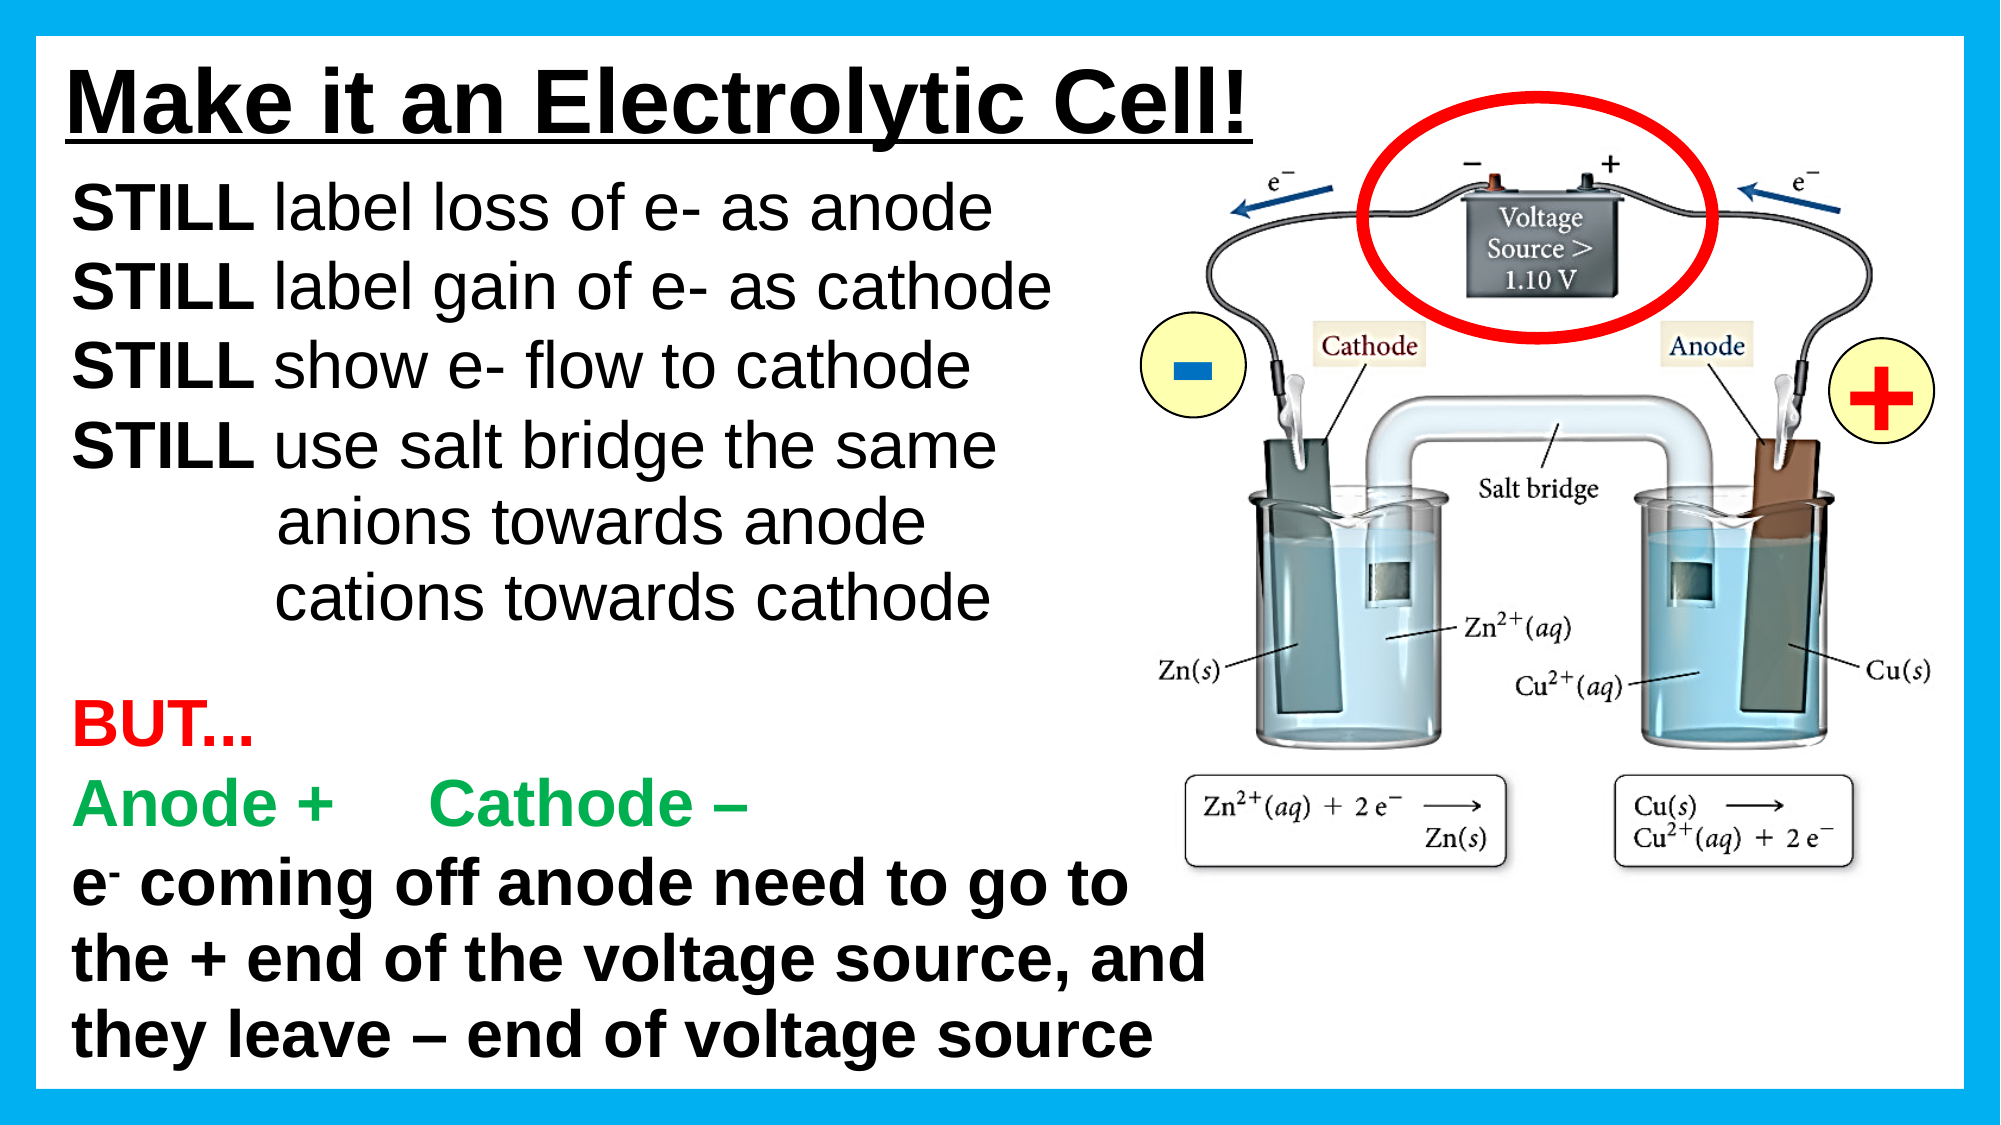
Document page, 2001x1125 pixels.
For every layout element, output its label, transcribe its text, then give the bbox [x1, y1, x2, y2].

picture [1130, 146, 1944, 888]
title Make it an Electrolytic Cell! [49, 49, 1926, 145]
text_box [1399, 97, 1676, 144]
list STILL label loss of e- as anode STILL label gain of e- as cathode STILL show e- flow to cathode STILL use salt bridge the same anions towards anode cations towards cathode BUT... Anode + Cathode – e- coming off anode need to go to the + end of the voltage source, and they leave – end of voltage source [56, 162, 1238, 1092]
text_box [0, 0, 2000, 1125]
